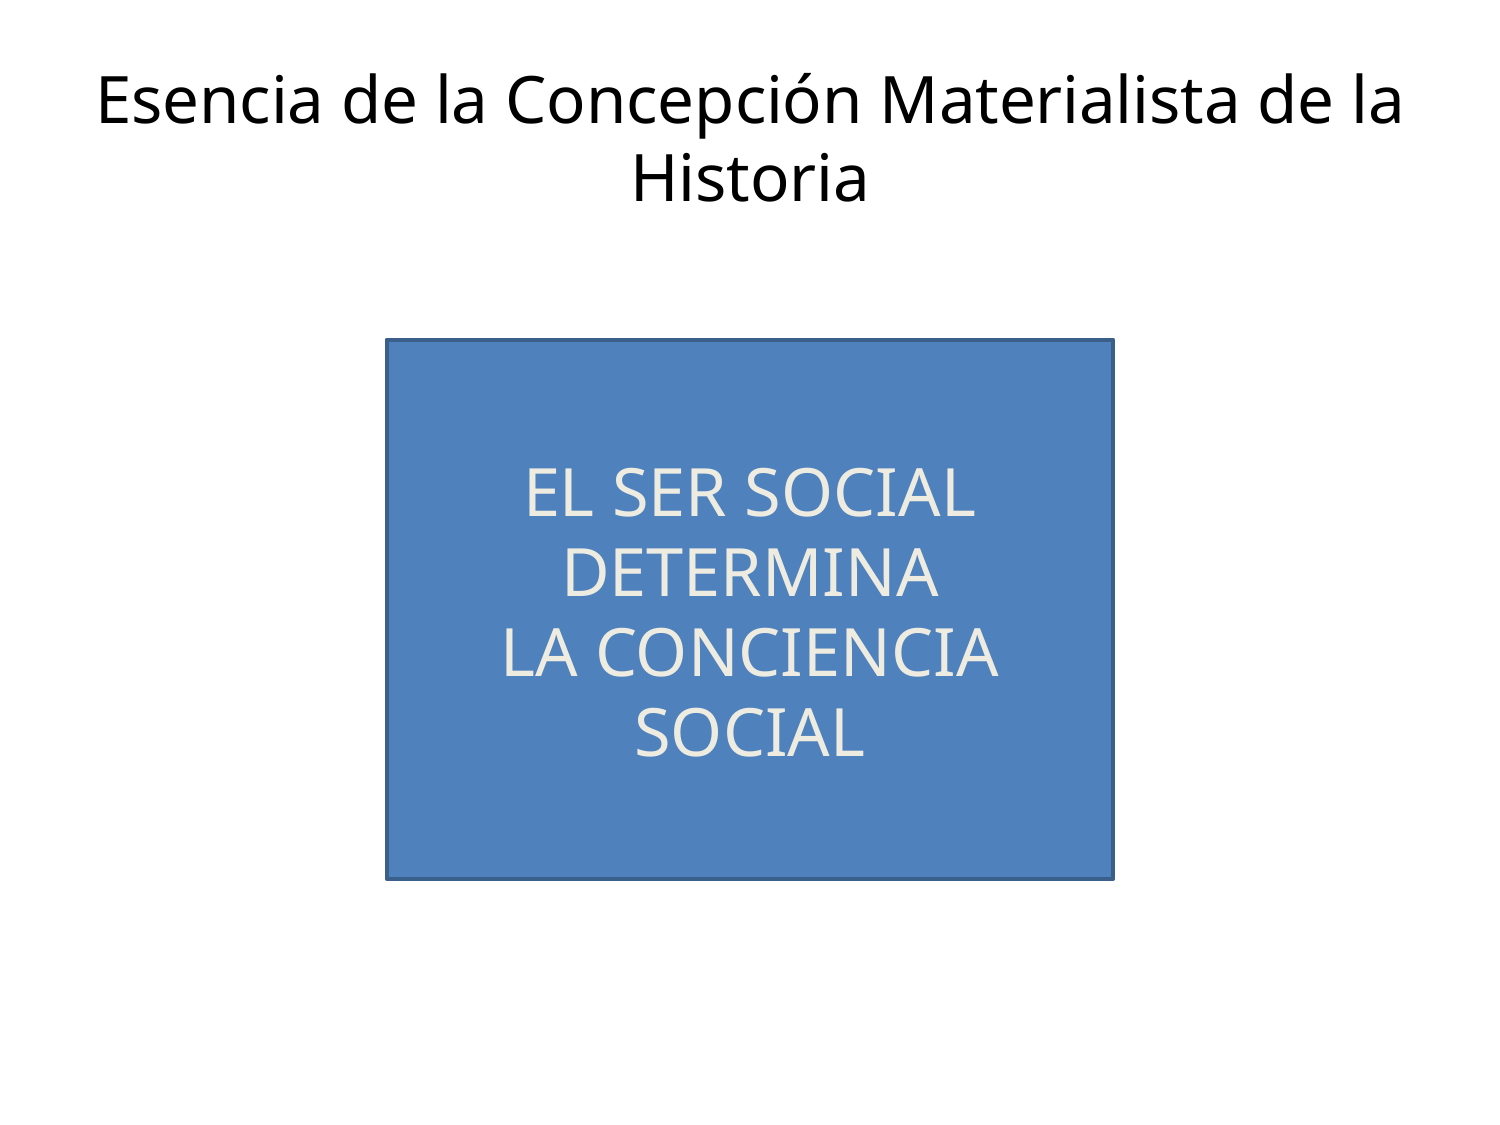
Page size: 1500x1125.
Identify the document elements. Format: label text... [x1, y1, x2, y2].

text_box EL SER SOCIAL DETERMINA LA CONCIENCIA SOCIAL [385, 338, 1115, 881]
title Esencia de la Concepción Materialista de la Historia [0, 50, 1500, 223]
